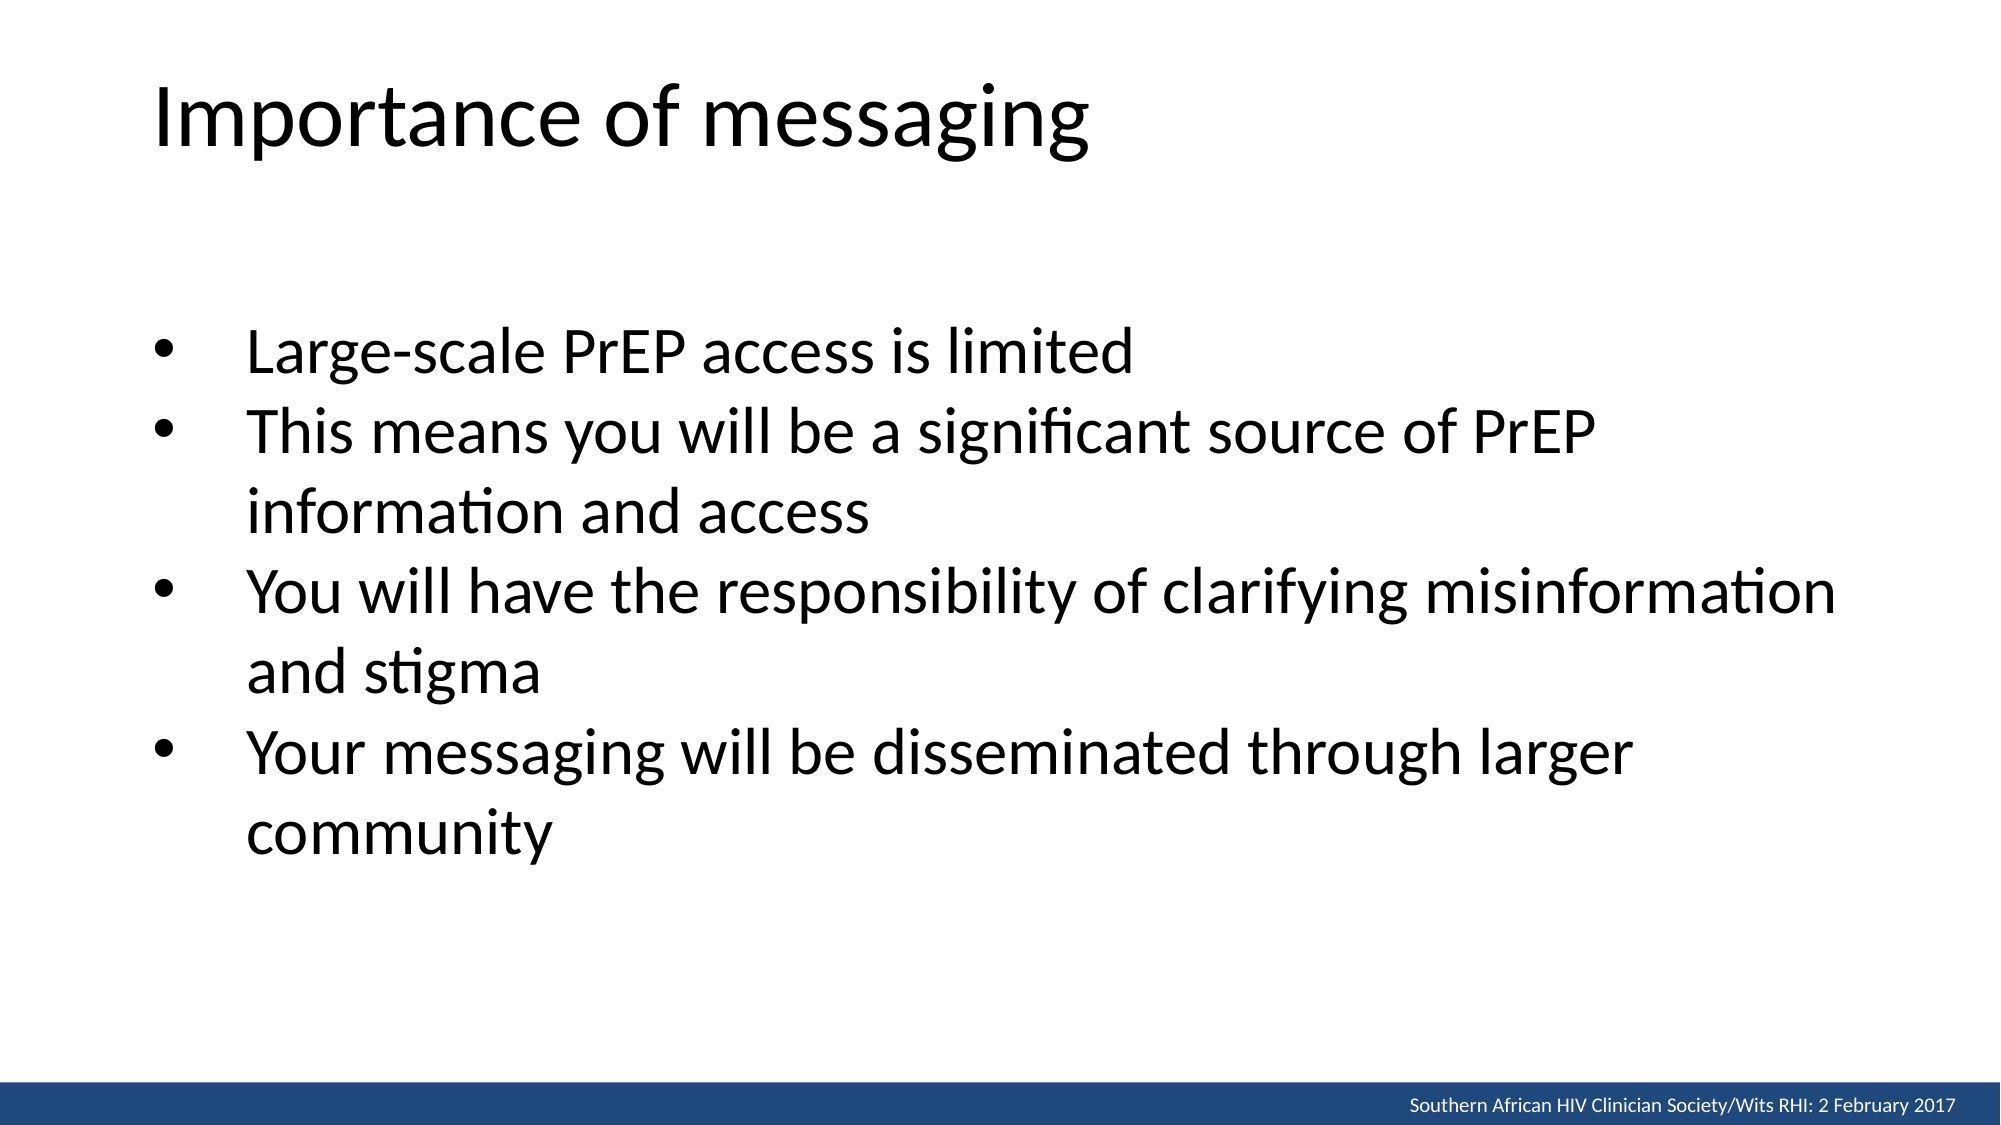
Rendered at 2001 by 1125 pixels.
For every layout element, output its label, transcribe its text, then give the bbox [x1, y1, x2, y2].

list Large-scale PrEP access is limited This means you will be a significant source of PrEP information and access You will have the responsibility of clarifying misinformation and stigma Your messaging will be disseminated through larger community [137, 299, 1863, 1014]
title Importance of messaging [137, 59, 1863, 278]
